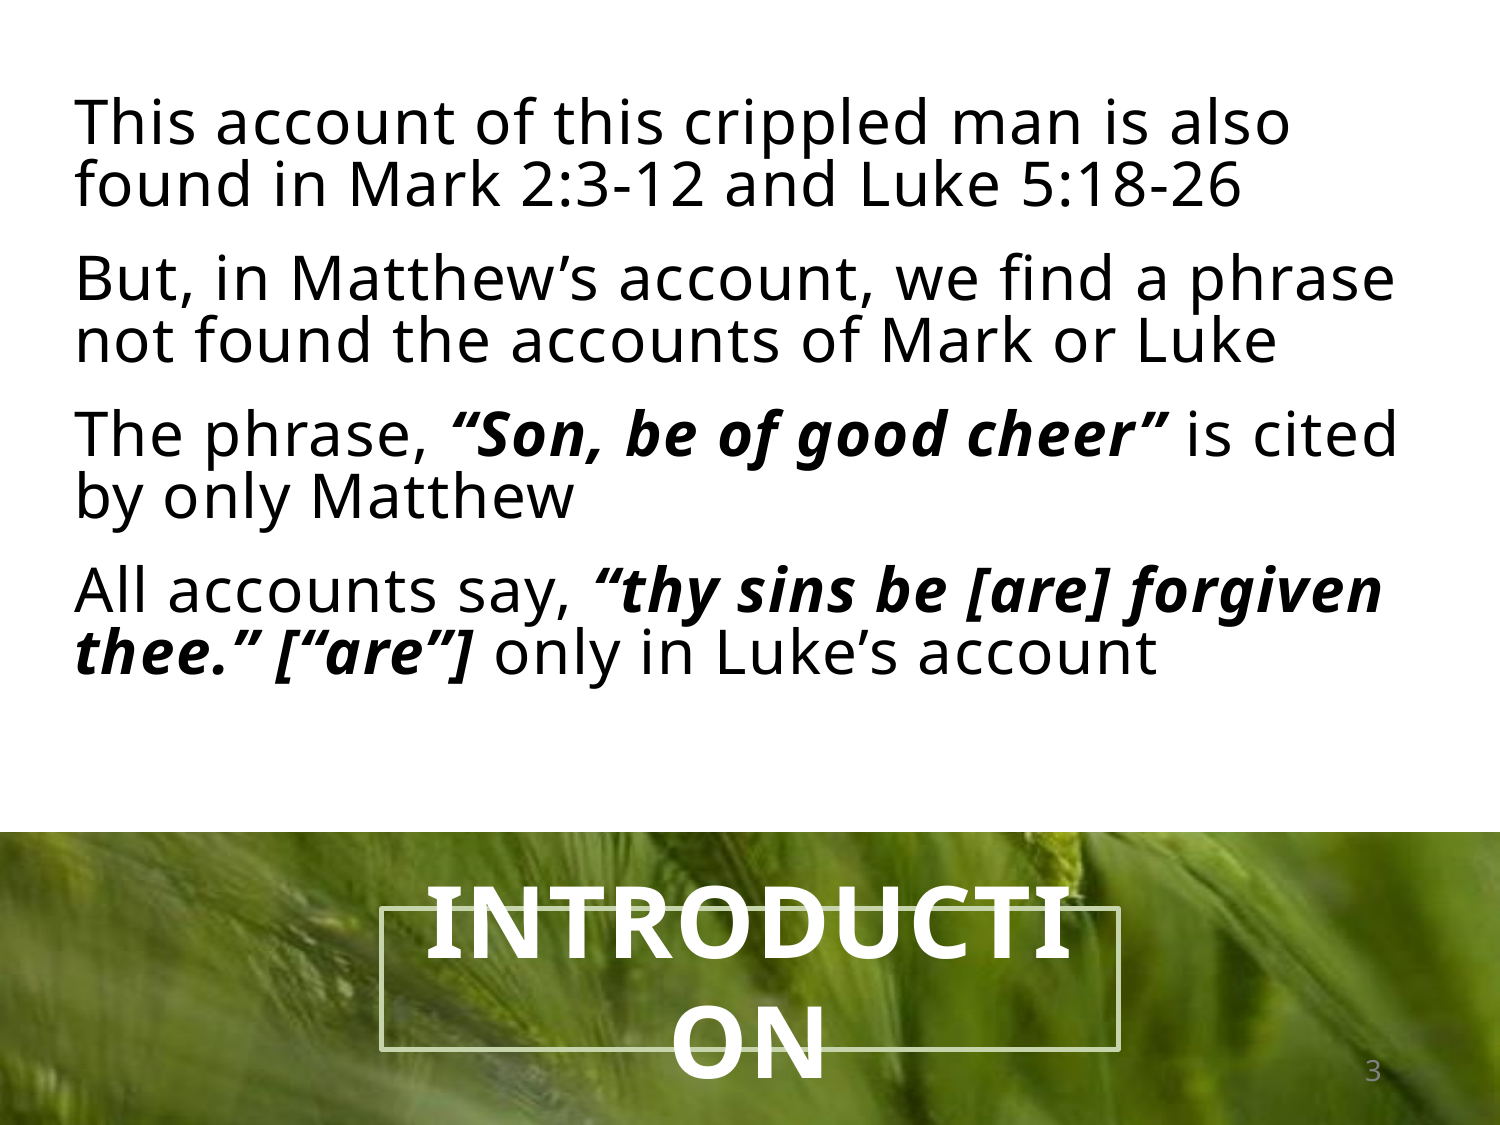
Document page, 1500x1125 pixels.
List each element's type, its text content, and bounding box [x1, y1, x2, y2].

picture [0, 832, 1500, 1125]
list This account of this crippled man is also found in Mark 2:3-12 and Luke 5:18-26 But, in Matthew’s account, we find a phrase not found the accounts of Mark or Luke The phrase, “Son, be of good cheer” is cited by only Matthew All accounts say, “thy sins be [are] forgiven thee.” [“are”] only in Luke’s account [59, 88, 1465, 781]
